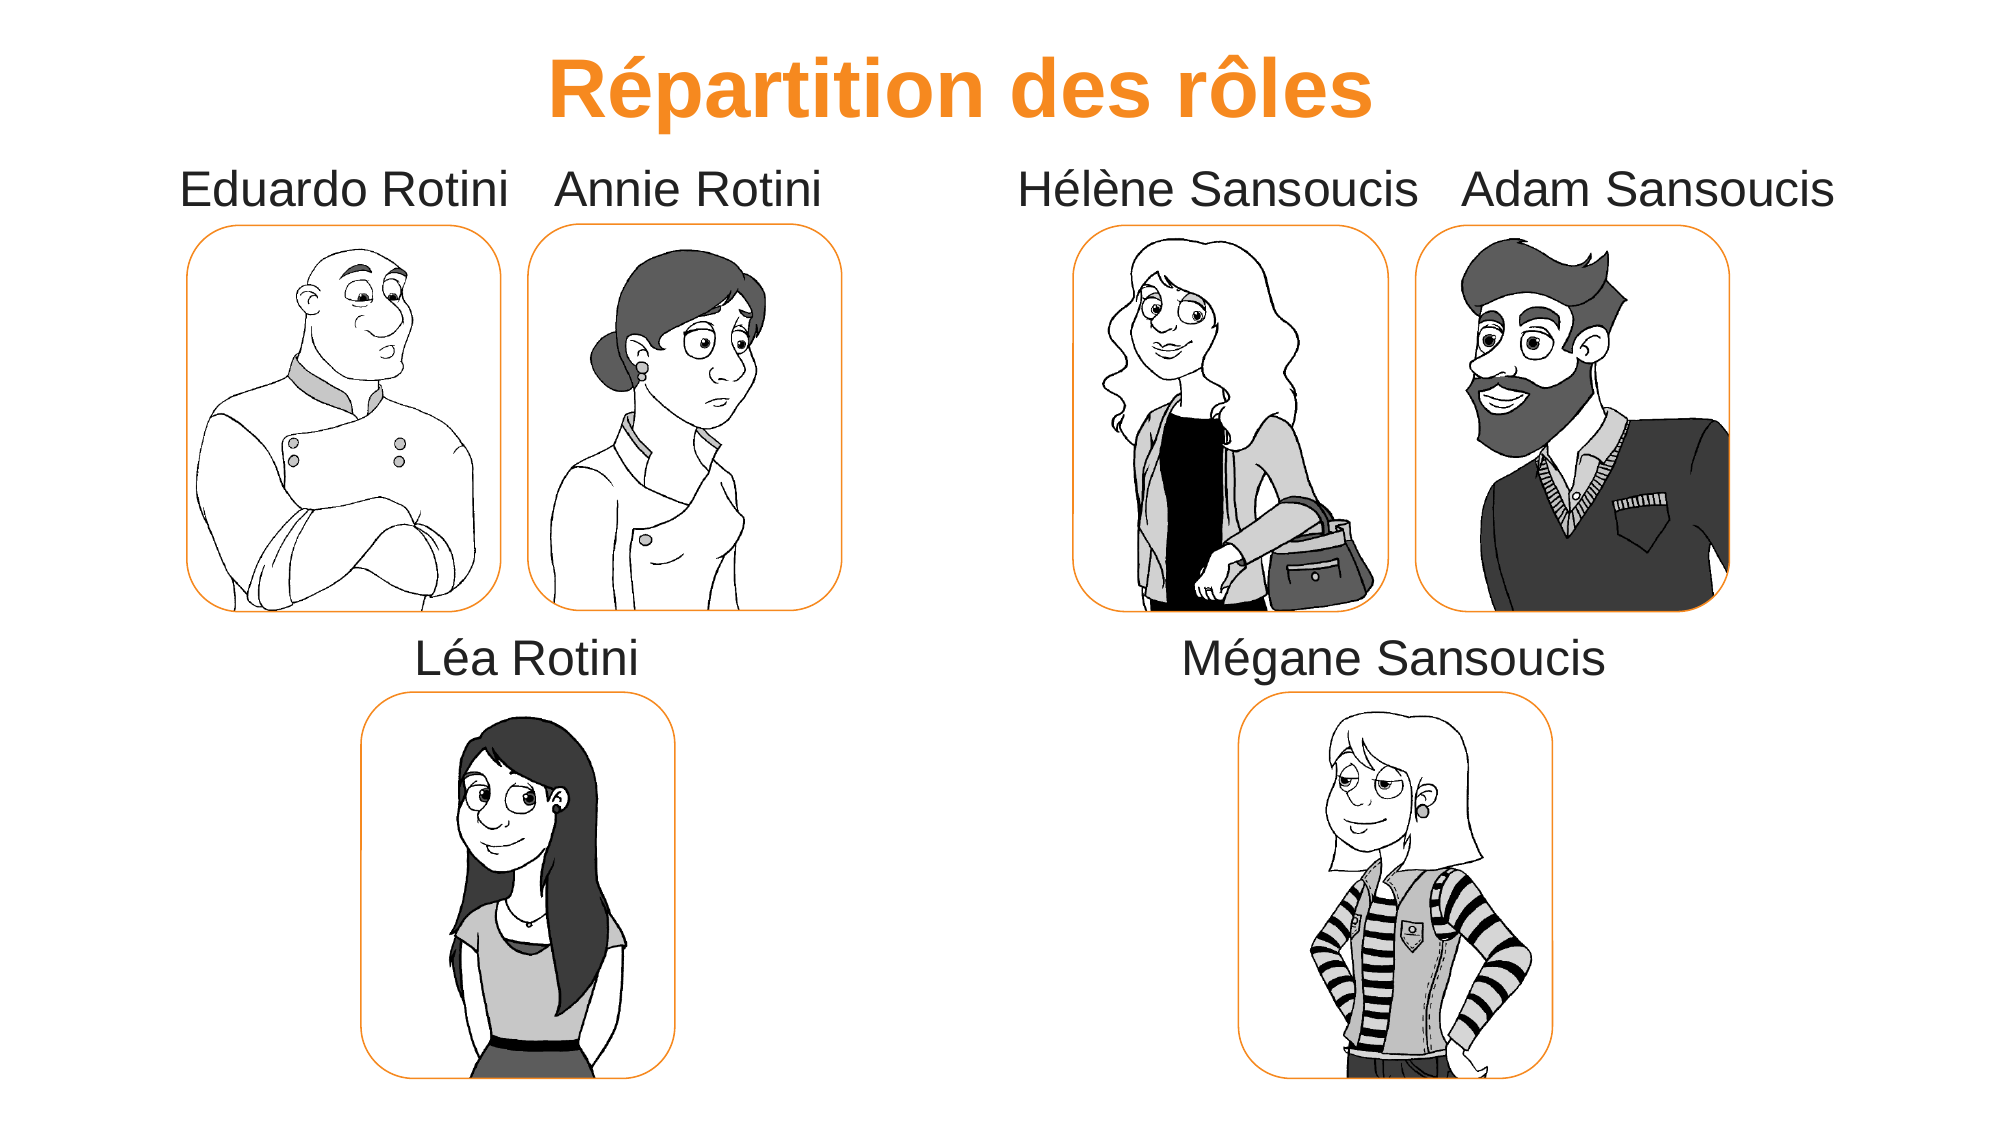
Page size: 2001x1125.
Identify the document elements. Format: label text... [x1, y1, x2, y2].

text_box Léa Rotini [399, 617, 655, 692]
picture [527, 224, 842, 611]
picture [1415, 225, 1730, 612]
text_box Eduardo Rotini [164, 149, 525, 225]
text_box Répartition des rôles [547, 45, 1499, 186]
text_box Mégane Sansoucis [1166, 617, 1622, 693]
picture [1072, 225, 1389, 612]
text_box Annie Rotini [539, 149, 839, 224]
picture [1238, 692, 1553, 1079]
picture [186, 225, 501, 612]
picture [360, 692, 675, 1079]
text_box Adam Sansoucis [1446, 149, 1852, 225]
text_box Hélène Sansoucis [1002, 149, 1435, 225]
